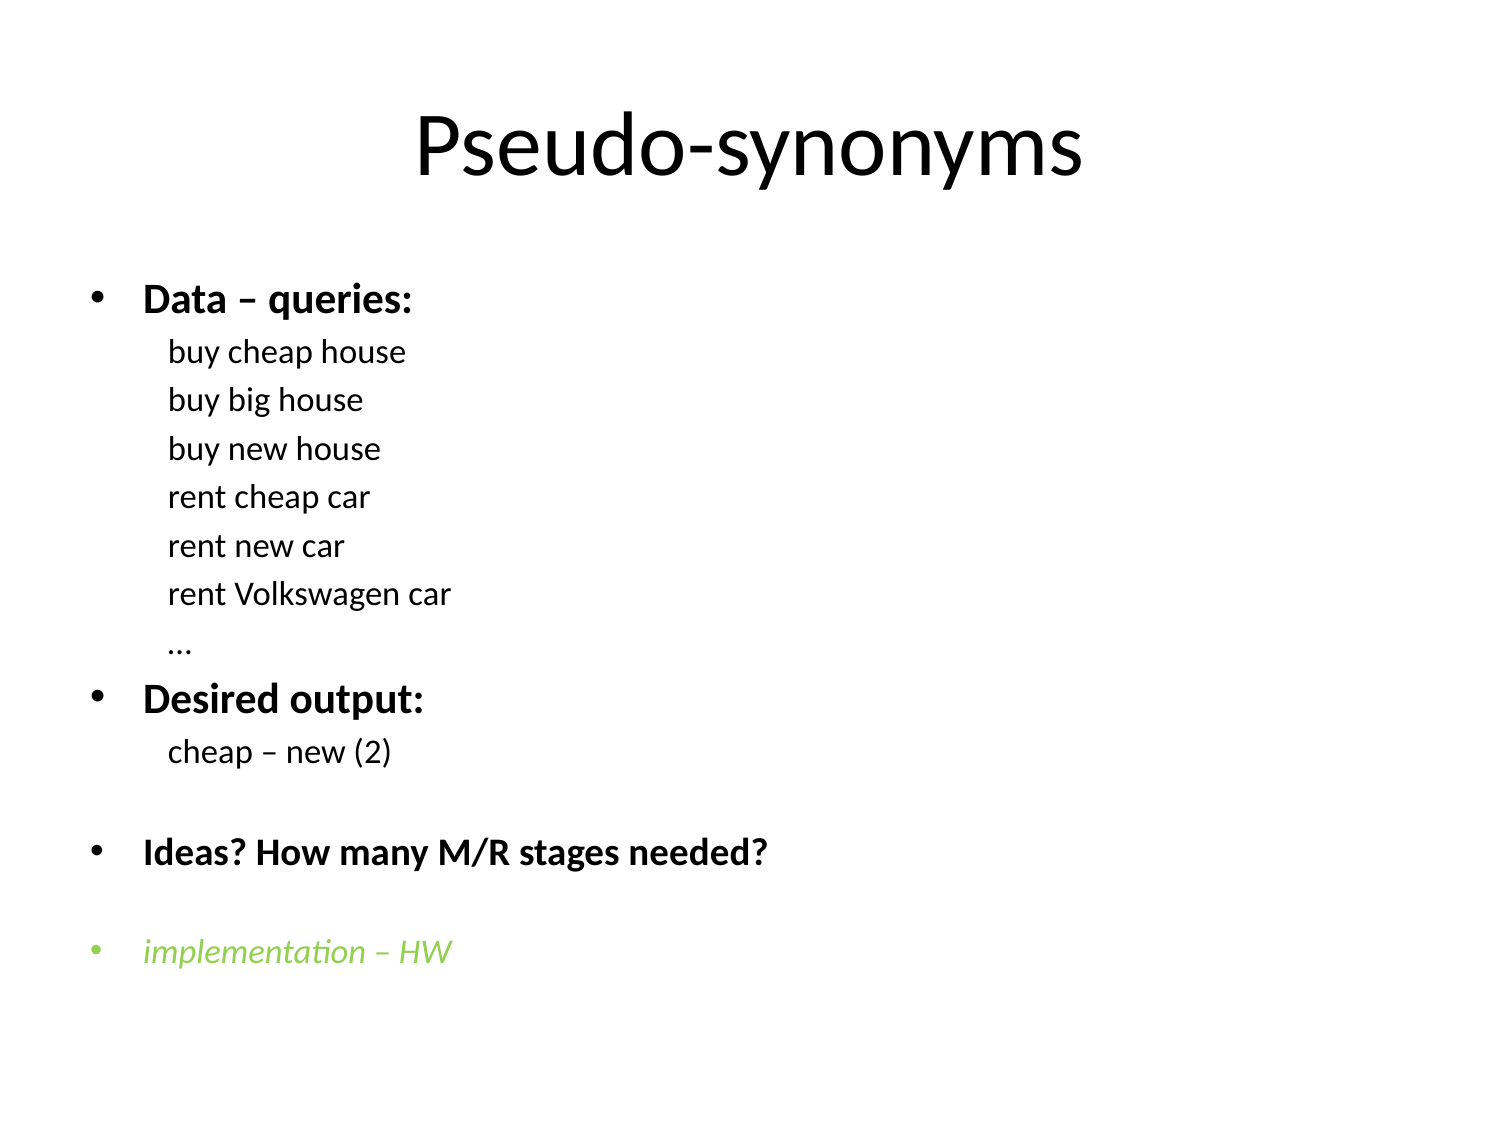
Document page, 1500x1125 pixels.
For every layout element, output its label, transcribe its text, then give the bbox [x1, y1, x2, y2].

list Data – queries: buy cheap house buy big house buy new house rent cheap car rent new car rent Volkswagen car … Desired output: cheap – new (2) Ideas? How many M/R stages needed? implementation – HW [75, 262, 1425, 988]
title Pseudo-synonyms [75, 45, 1425, 233]
